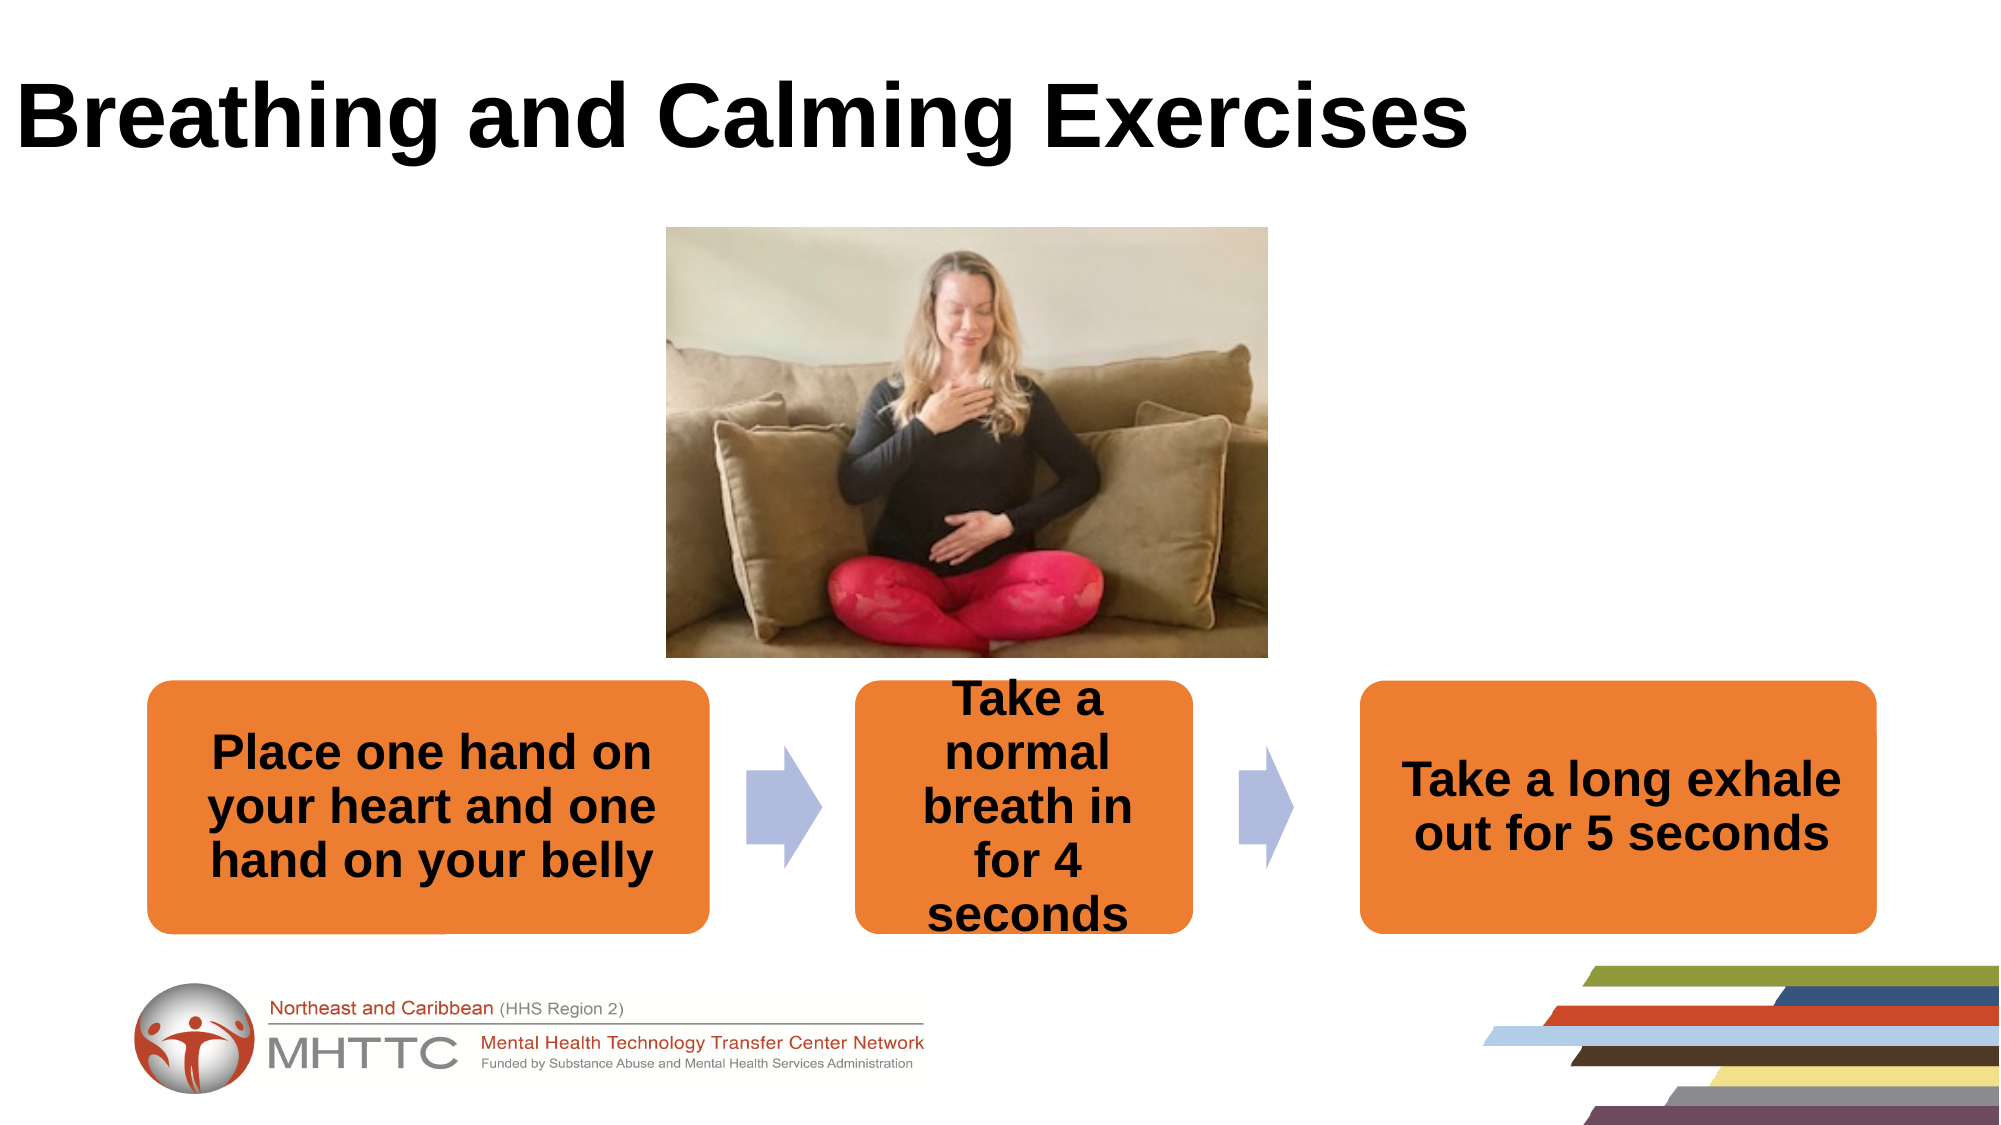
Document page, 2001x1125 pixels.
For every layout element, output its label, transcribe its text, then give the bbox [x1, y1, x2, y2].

text_box Breathing and Calming Exercises [0, 7, 1947, 228]
picture [1455, 910, 1999, 1125]
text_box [94, 679, 1918, 936]
picture [666, 227, 1268, 658]
picture [134, 983, 928, 1094]
